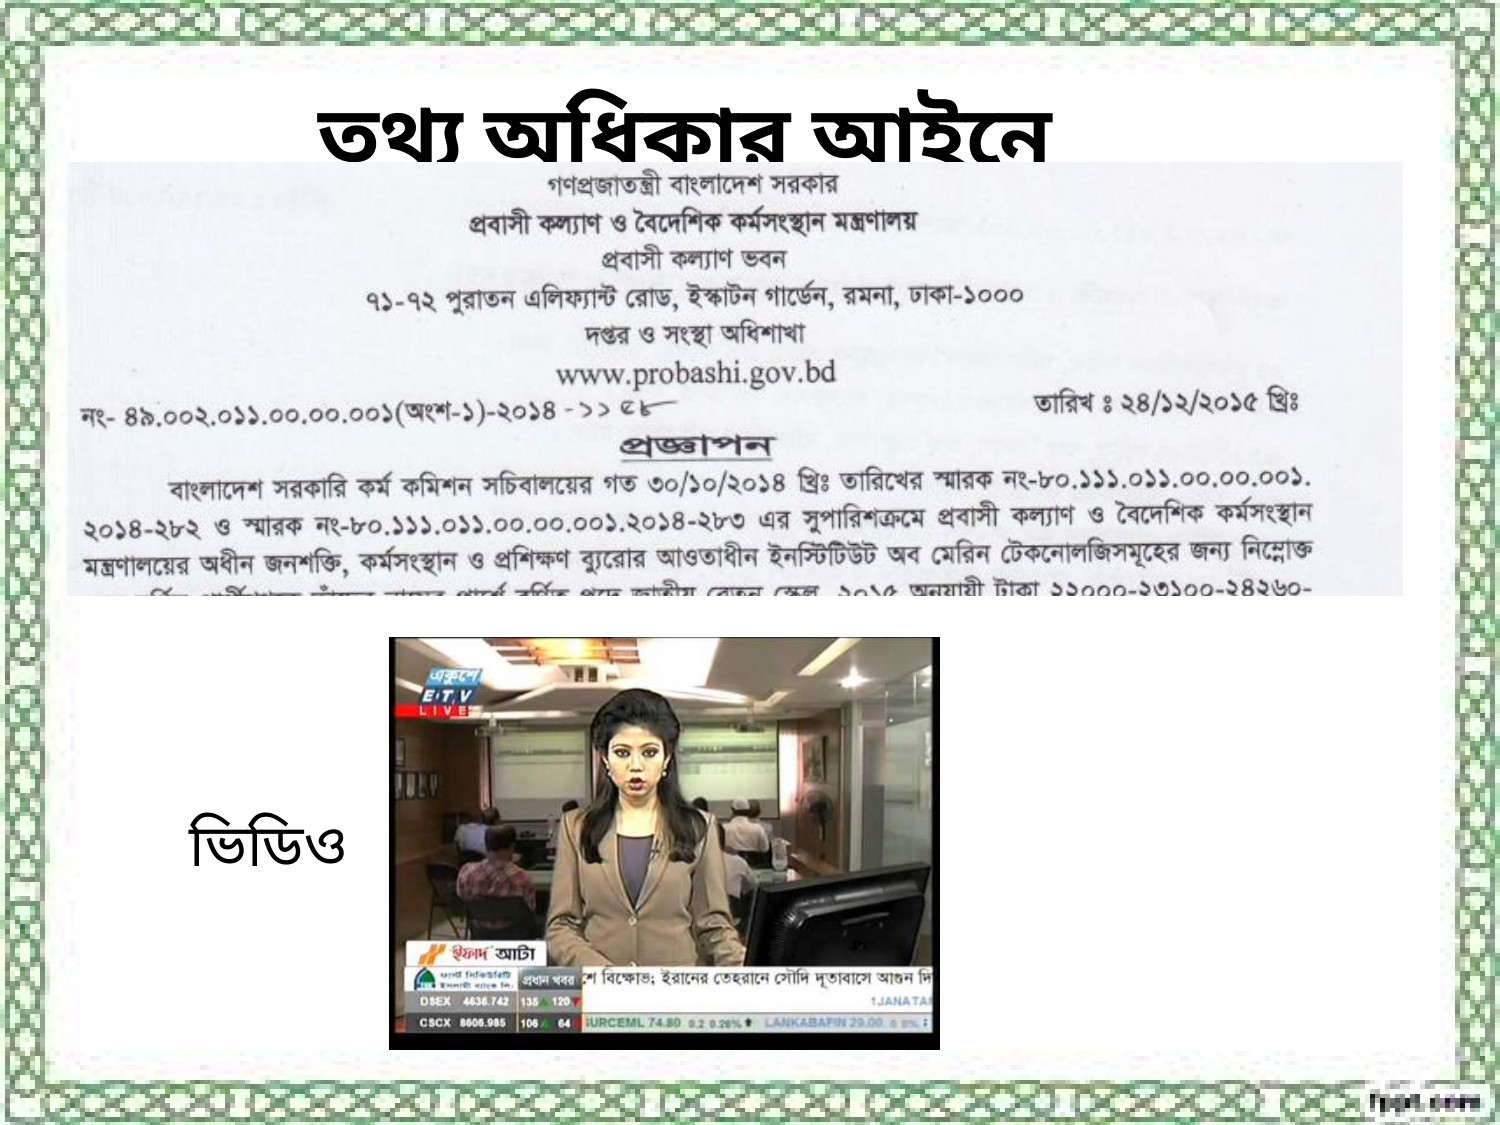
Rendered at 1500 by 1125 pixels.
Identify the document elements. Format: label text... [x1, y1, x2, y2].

text_box তথ্য অধিকার আইনে তথ্য [303, 74, 1186, 160]
text_box ভিডিও [174, 800, 375, 886]
picture [0, 0, 1500, 1125]
